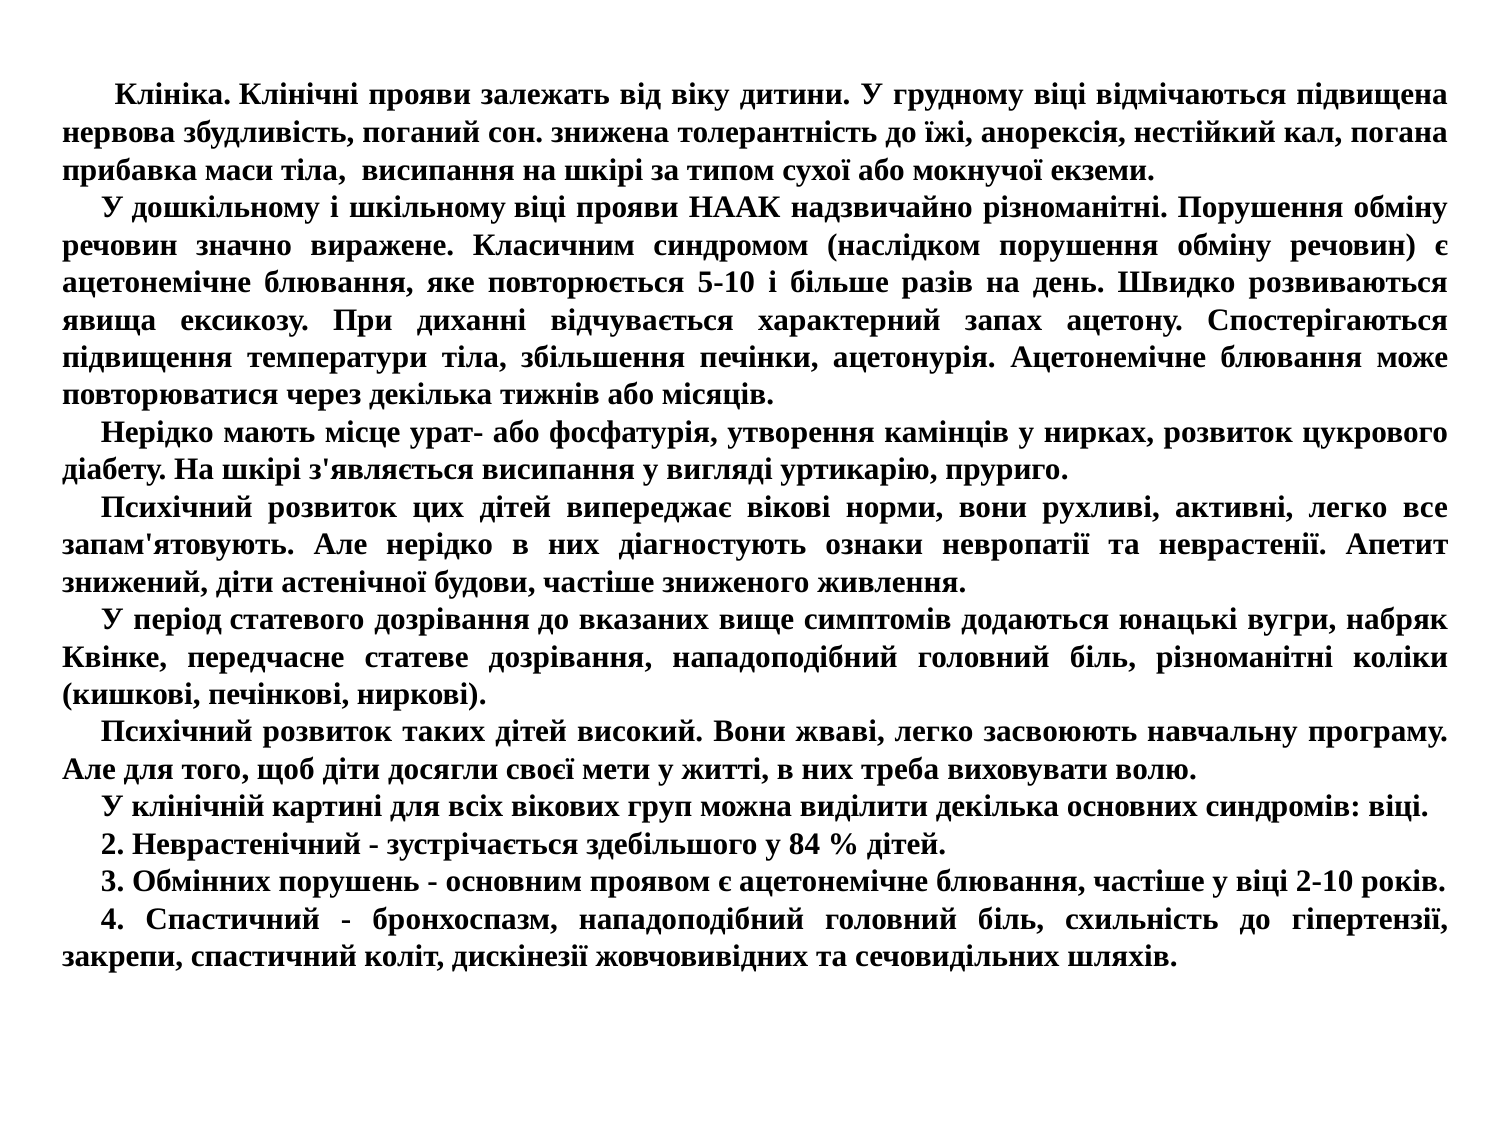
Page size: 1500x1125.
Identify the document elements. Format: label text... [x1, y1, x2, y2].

text_box Клiнiка. Клiнiчнi прояви залежать вiд вiку дитини. У грудному вiцi вiдмiчаються пiдвищена нервова збудливiсть, поганий сон. знижена толерантнiсть до їжi, анорексiя, нестiйкий кал, погана прибавка маси тiла, висипання на шкiрi за типом сухої або мокнучої екземи. У дошкiльному i шкiльному вiцi прояви НААК надзвичайно рiзноманiтнi. Порушення обмiну речовин значно виражене. Класичним синдромом (наслiдком порушення обмiну речовин) є ацетонемiчне блювання, яке повторюється 5-10 i бiльше разiв на день. Швидко розвиваються явища ексикозу. При диханнi вiдчувається характерний запах ацетону. Спостерiгаються пiдвищення температури тiла, збiльшення печiнки, ацетонурiя. Ацетонемiчне блювання може повторюватися через декiлька тижнiв або мiсяцiв. Нерiдко мають мiсце урат- або фосфатурiя, утворення камiнцiв у нирках, розвиток цукрового дiабету. На шкiрi з'являється висипання у виглядi уртикарiю, пруриго. Психiчний розвиток цих дiтей випереджає вiковi норми, вони рухливi, активнi, легко все запам'ятовують. Але нерiдко в них дiагностують ознаки невропатiї та неврастенiї. Апетит знижений, дiти астенiчної будови, частiше зниженого живлення. У перiод статевого дозрiвання до вказаних вище симптомiв додаються юнацькi вугри, набряк Квiнке, передчасне статеве дозрiвання, нападоподiбний головний бiль, рiзноманiтнi колiки (кишковi, печiнковi, нирковi). Психiчний розвиток таких дiтей високий. Вони жвавi, легко засвоюють навчальну програму. Але для того, щоб дiти досягли своєї мети у життi, в них треба виховувати волю. У клiнiчнiй картинi для всiх вiкових груп можна видiлити декiлька основних синдромiв: вiцi. 2. Неврастенiчний - зустрiчається здебiльшого у 84 % дiтей. 3. Обмiнних порушень - основним проявом є ацетонемiчне блювання, частiше у вiцi 2-10 рокiв. 4. Спастичний - бронхоспазм, нападоподiбний головний бiль, схильнiсть до гiпертензiї, закрепи, спастичний колiт, дискiнезiї жовчовивiдних та сечовидiльних шляхiв. [47, 59, 1465, 981]
